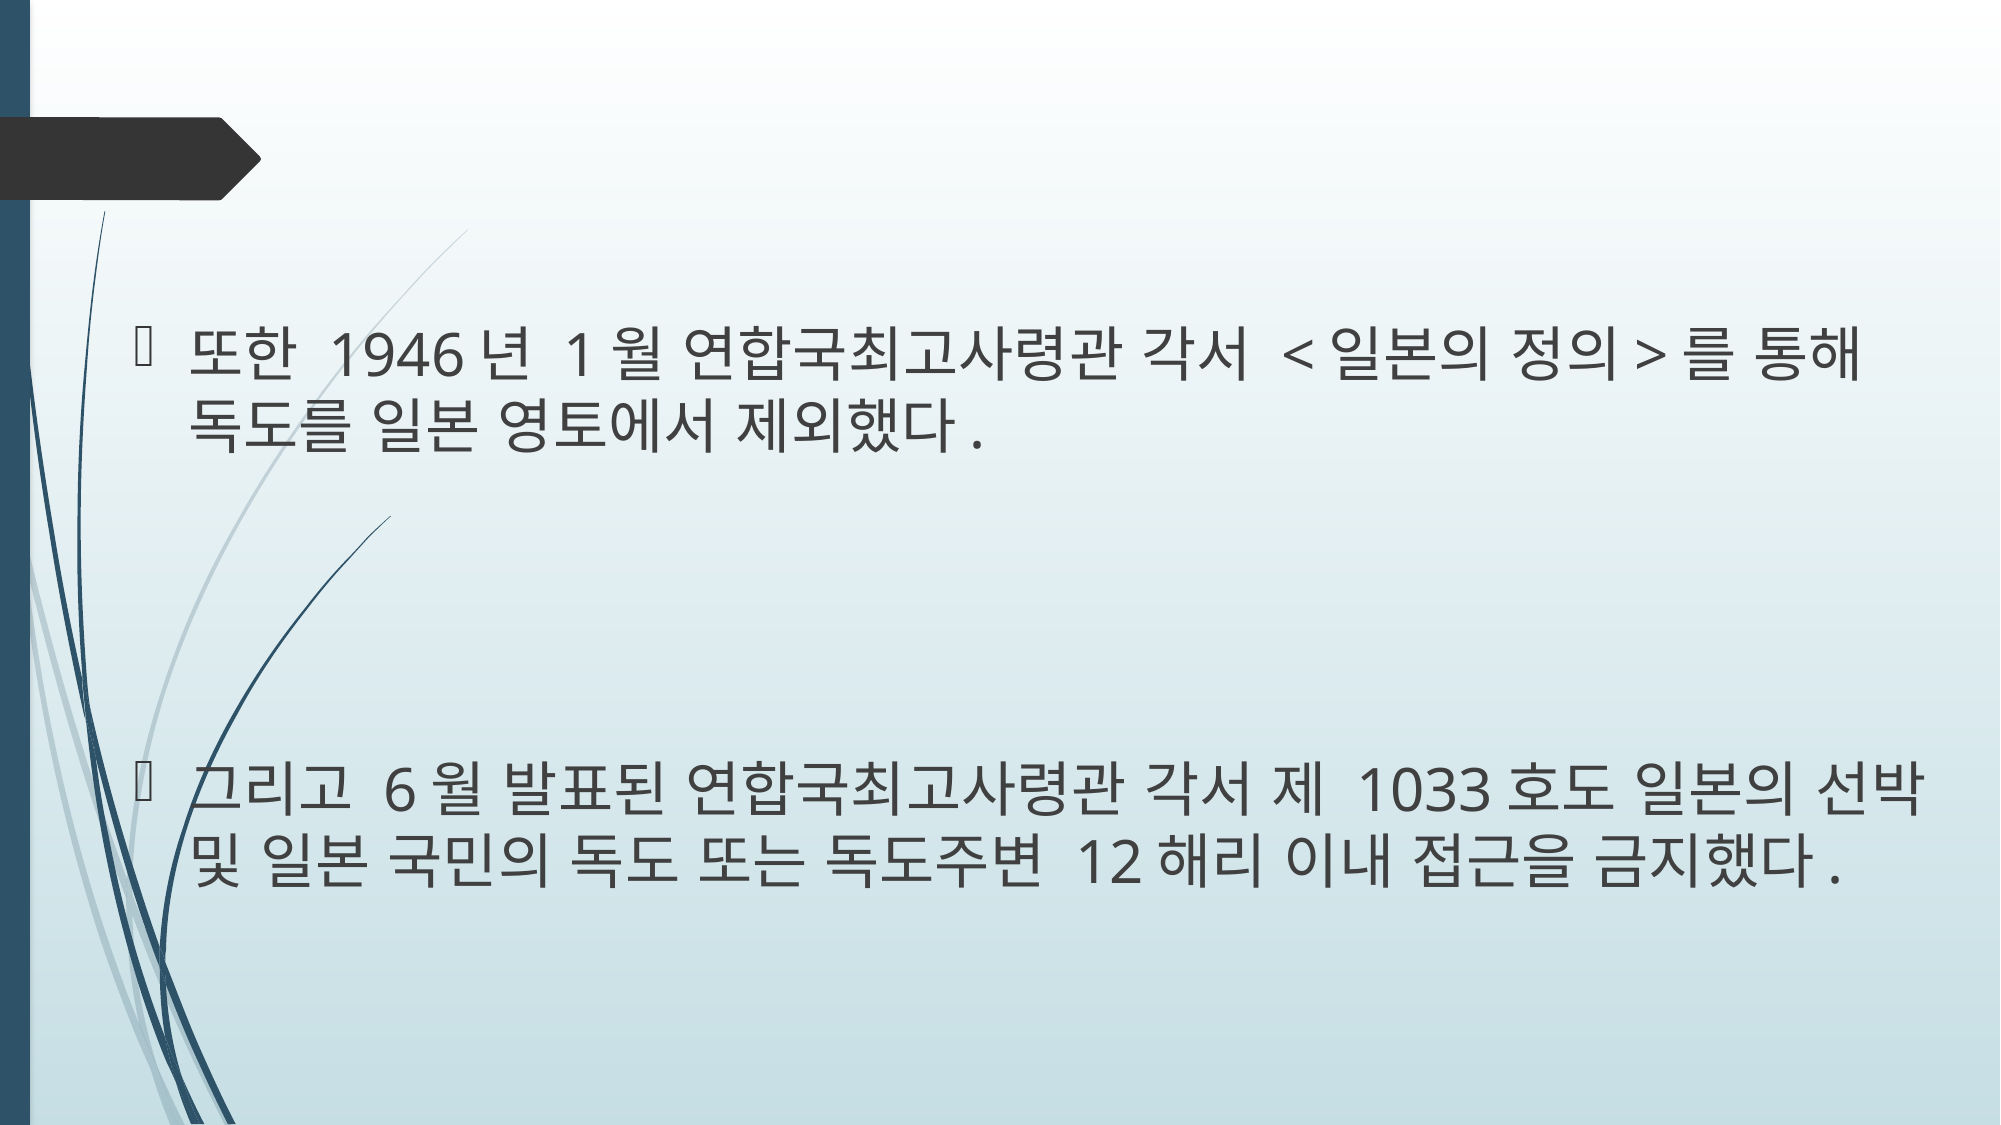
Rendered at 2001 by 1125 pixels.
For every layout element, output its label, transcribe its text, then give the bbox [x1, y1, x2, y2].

list 또한 1946년 1월 연합국최고사령관 각서 <일본의 정의>를 통해 독도를 일본 영토에서 제외했다. 그리고 6월 발표된 연합국최고사령관 각서 제 1033호도 일본의 선박 및 일본 국민의 독도 또는 독도주변 12해리 이내 접근을 금지했다. [118, 308, 1955, 929]
